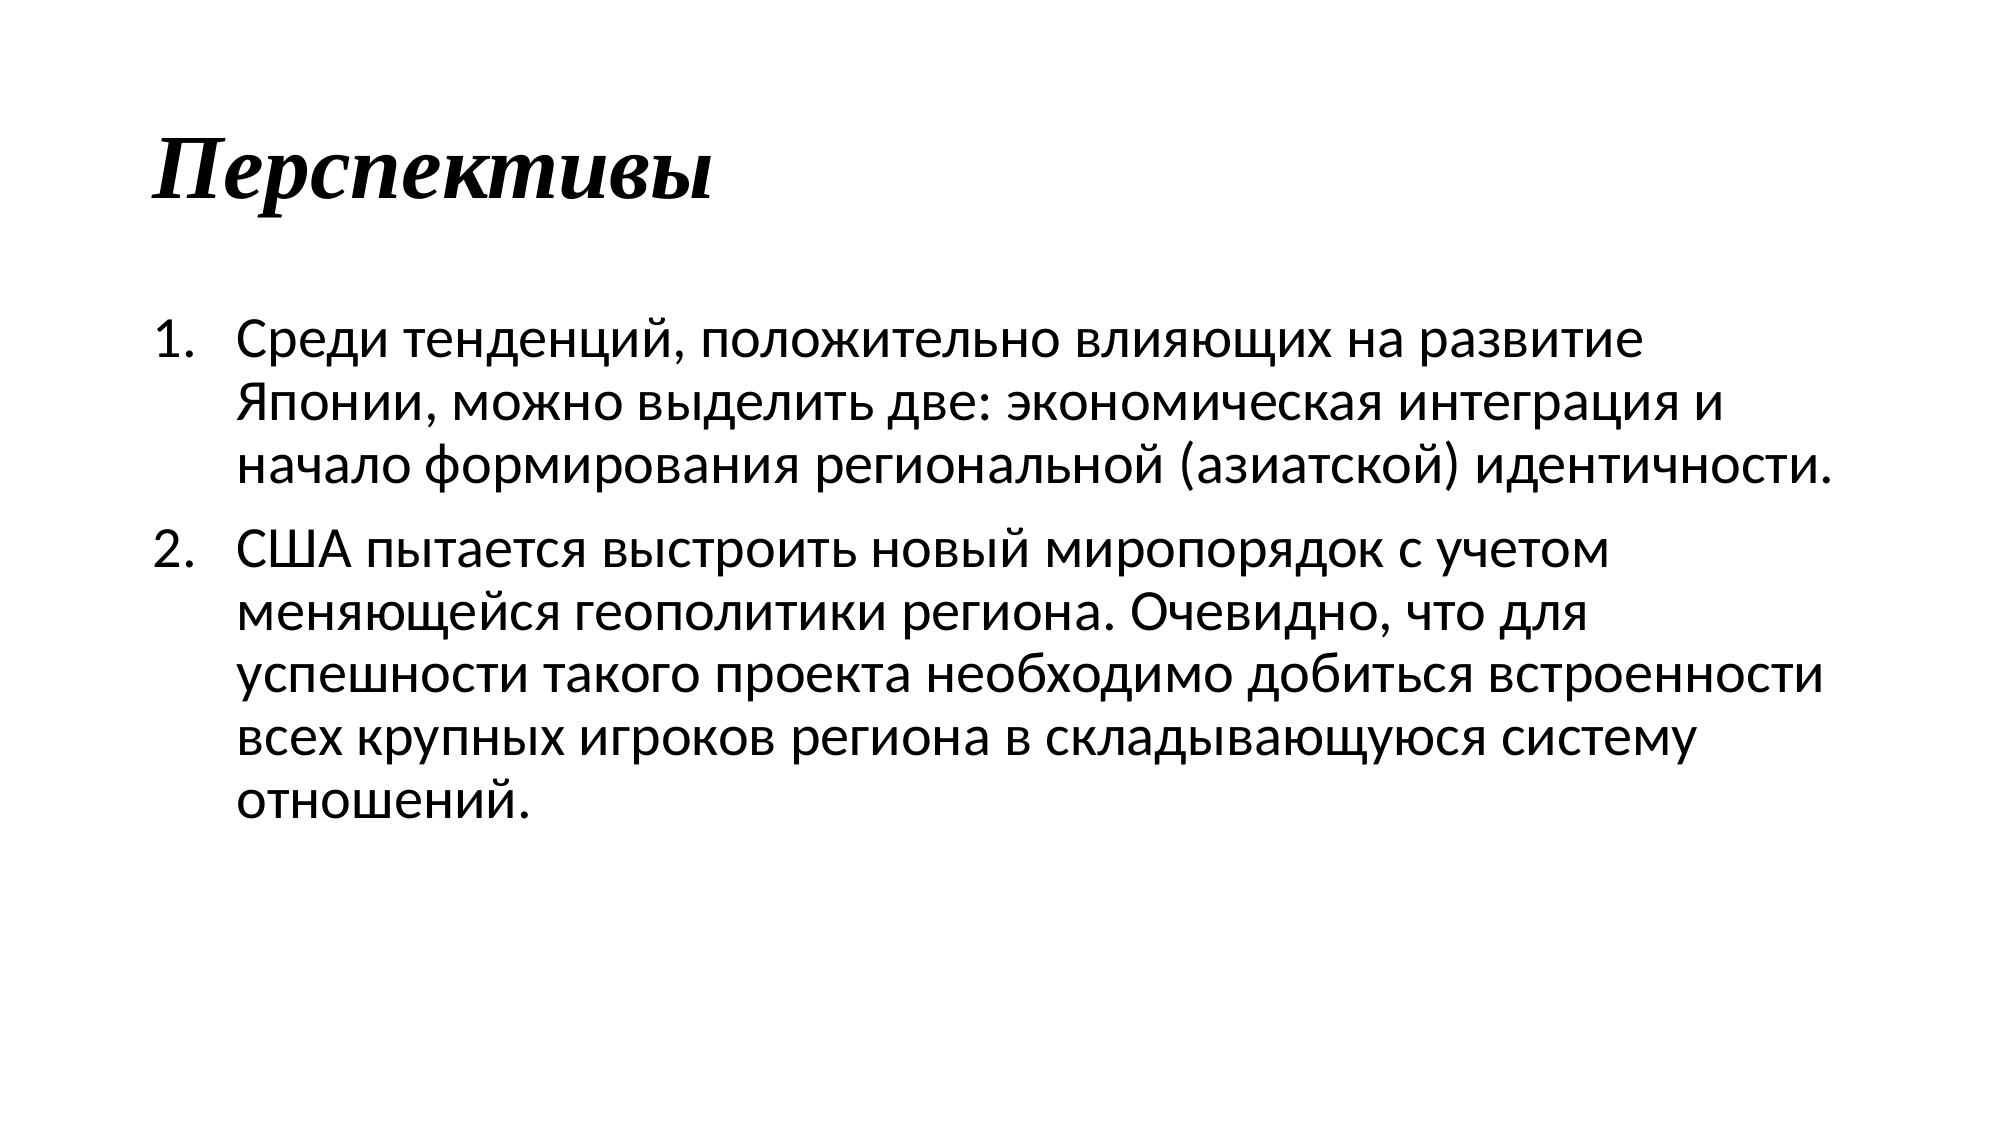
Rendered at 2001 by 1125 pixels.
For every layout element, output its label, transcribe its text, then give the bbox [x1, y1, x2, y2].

list Среди тенденций, положительно влияющих на развитие Японии, можно выделить две: экономическая интеграция и начало формирования региональной (азиатской) идентичности. США пытается выстроить новый миропорядок с учетом меняющейся геополитики региона. Очевидно, что для успешности такого проекта необходимо добиться встроенности всех крупных игроков региона в складывающуюся систему отношений. [137, 299, 1863, 1014]
title Перспективы [137, 59, 1863, 278]
